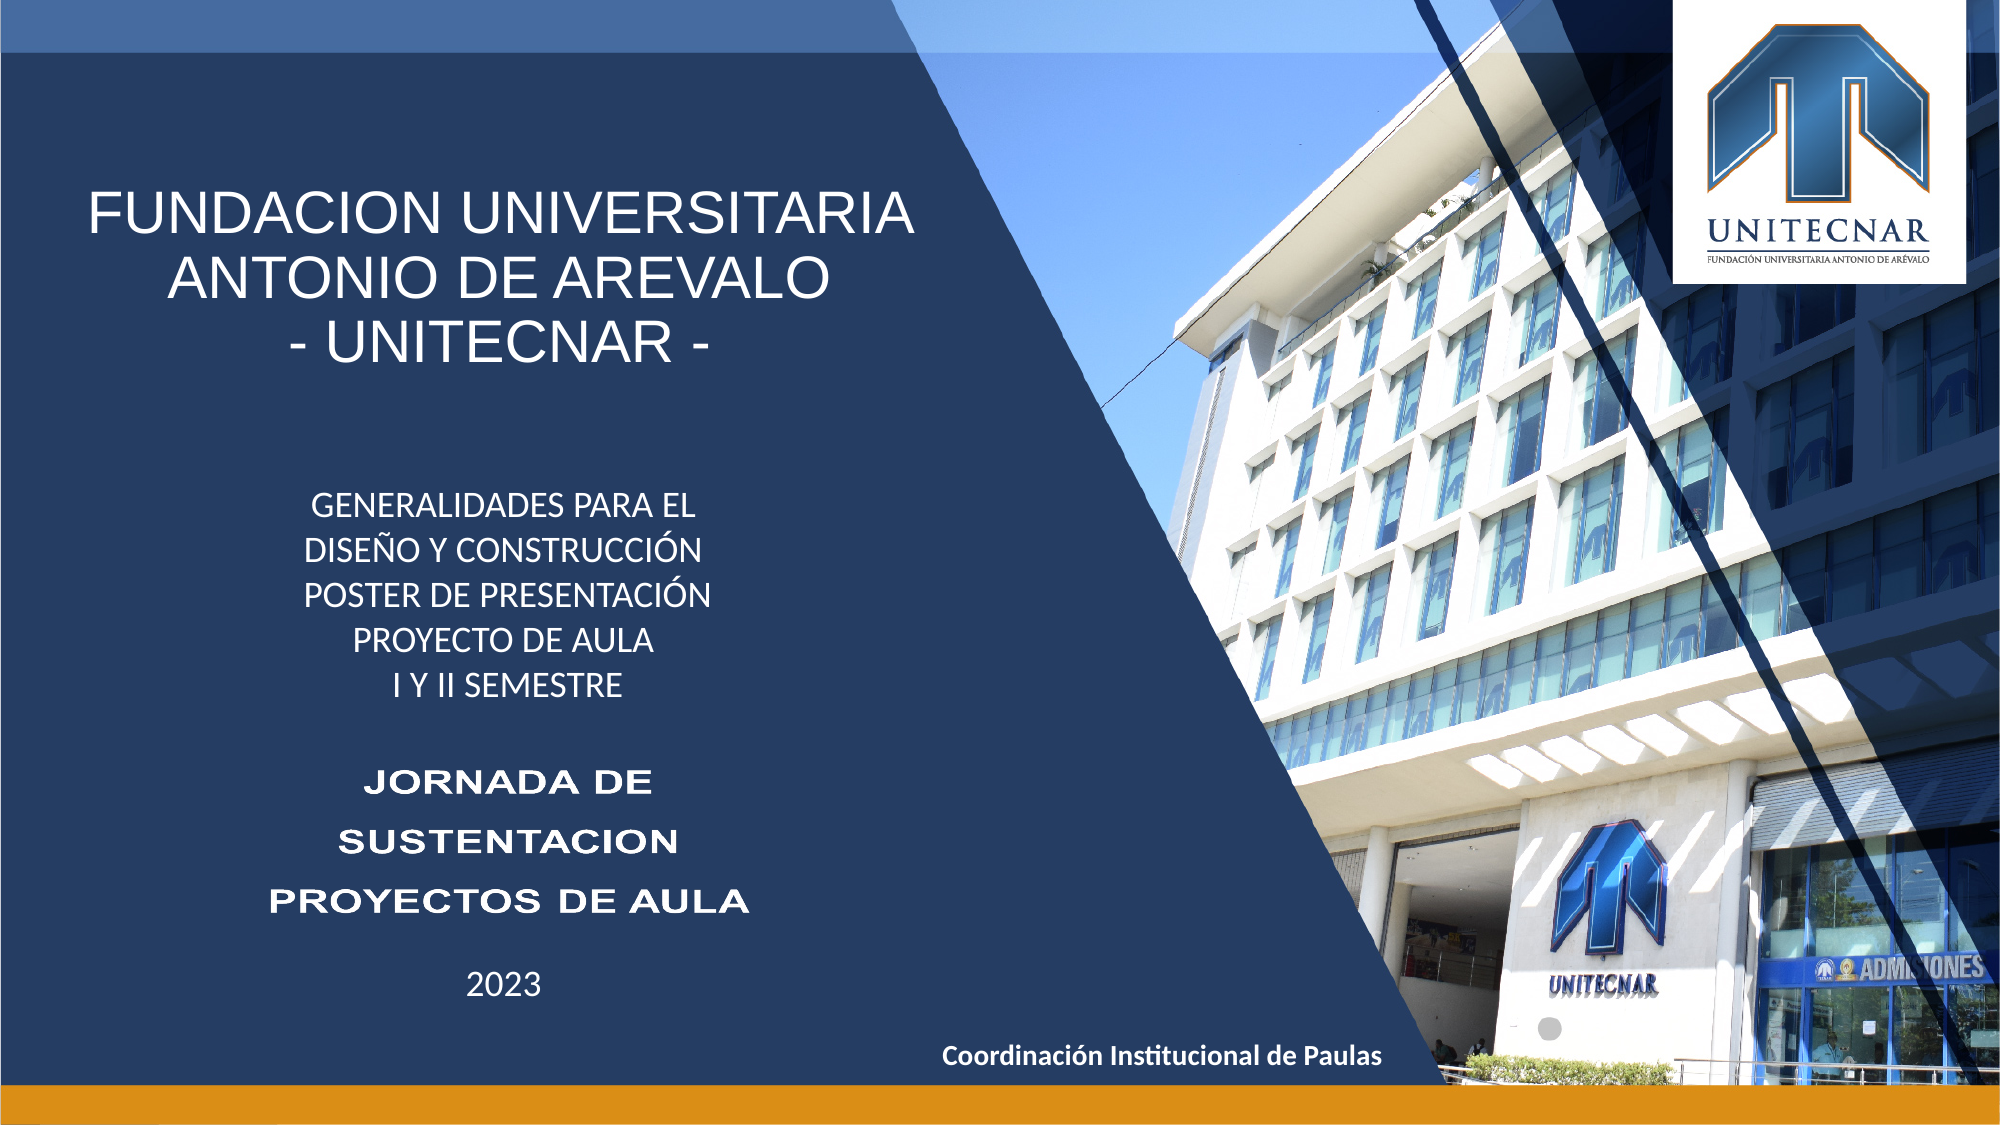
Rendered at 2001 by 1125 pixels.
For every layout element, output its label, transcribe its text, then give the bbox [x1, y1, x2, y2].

text_box Coordinación Institucional de Paulas [927, 1028, 1405, 1079]
picture [0, 0, 2000, 1125]
text_box 2023 [419, 951, 596, 1012]
text_box GENERALIDADES PARA EL DISEÑO Y CONSTRUCCIÓN POSTER DE PRESENTACIÓN PROYECTO DE AULA I Y II SEMESTRE [228, 472, 787, 713]
title FUNDACION UNIVERSITARIA ANTONIO DE AREVALO - UNITECNAR - [9, 173, 990, 456]
